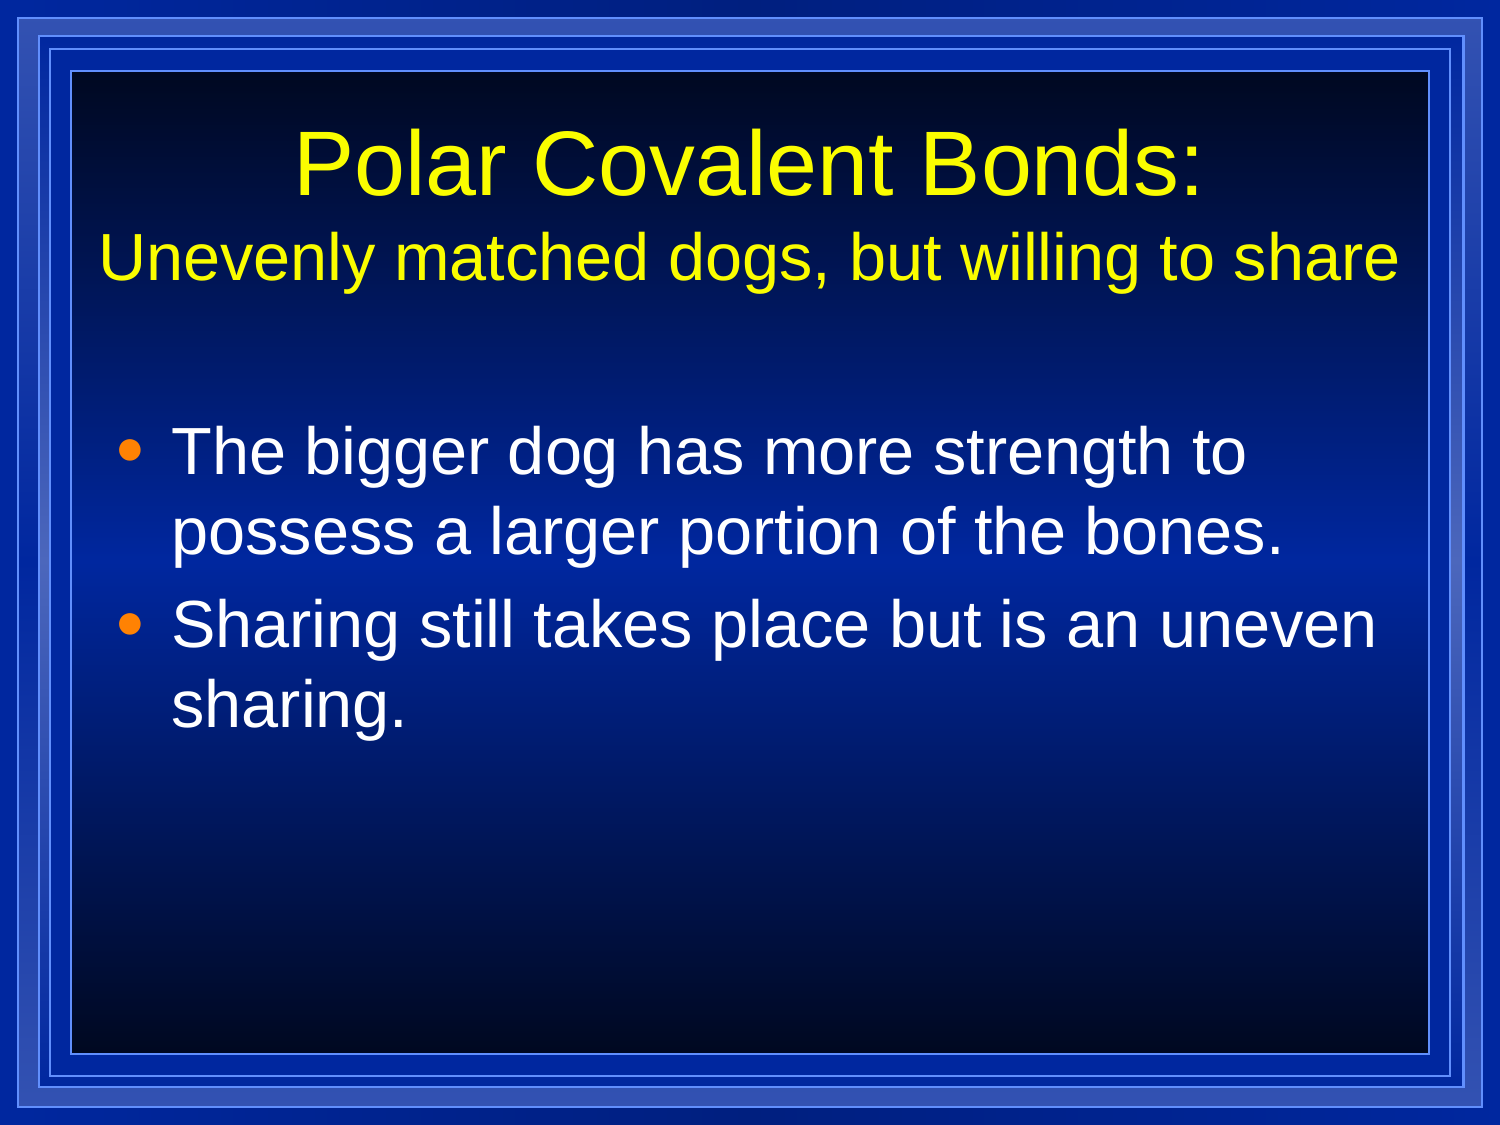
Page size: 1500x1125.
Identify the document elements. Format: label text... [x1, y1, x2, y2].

text_box Polar Covalent Bonds: Unevenly matched dogs, but willing to share [74, 96, 1425, 301]
list The bigger dog has more strength to possess a larger portion of the bones. Sharing still takes place but is an uneven sharing. [99, 399, 1400, 1000]
